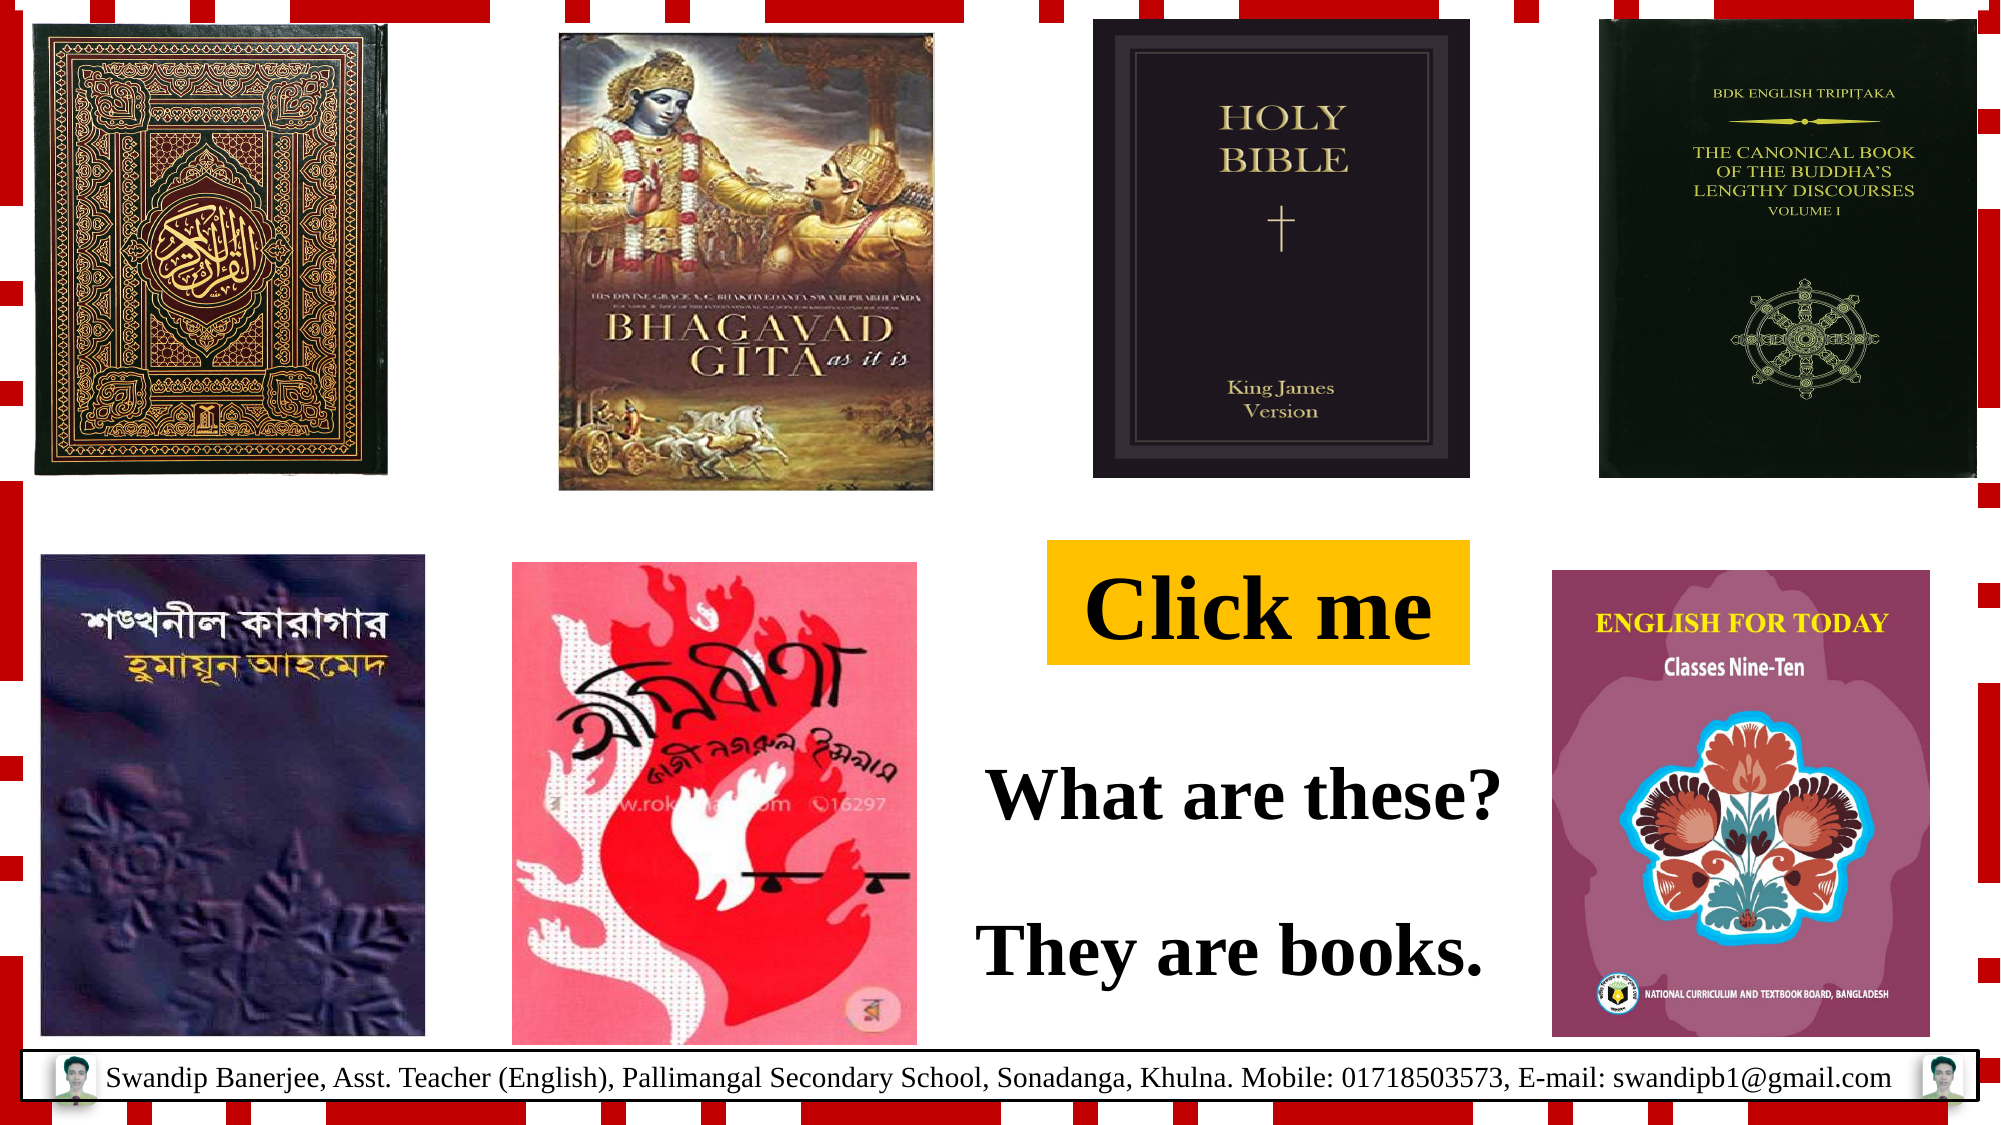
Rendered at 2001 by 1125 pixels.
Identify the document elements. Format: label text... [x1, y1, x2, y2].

text_box What are these? [962, 737, 1526, 842]
picture [1092, 19, 1470, 478]
picture [1922, 1054, 1964, 1099]
text_box They are books. [934, 892, 1526, 998]
picture [1599, 19, 1977, 478]
picture [1948, 1102, 1963, 1106]
picture [558, 32, 935, 491]
picture [39, 554, 428, 1037]
picture [23, 19, 400, 478]
picture [512, 562, 917, 1045]
text_box Click me [1047, 540, 1470, 665]
picture [55, 1054, 97, 1099]
picture [56, 1102, 96, 1106]
picture [1552, 570, 1930, 1037]
